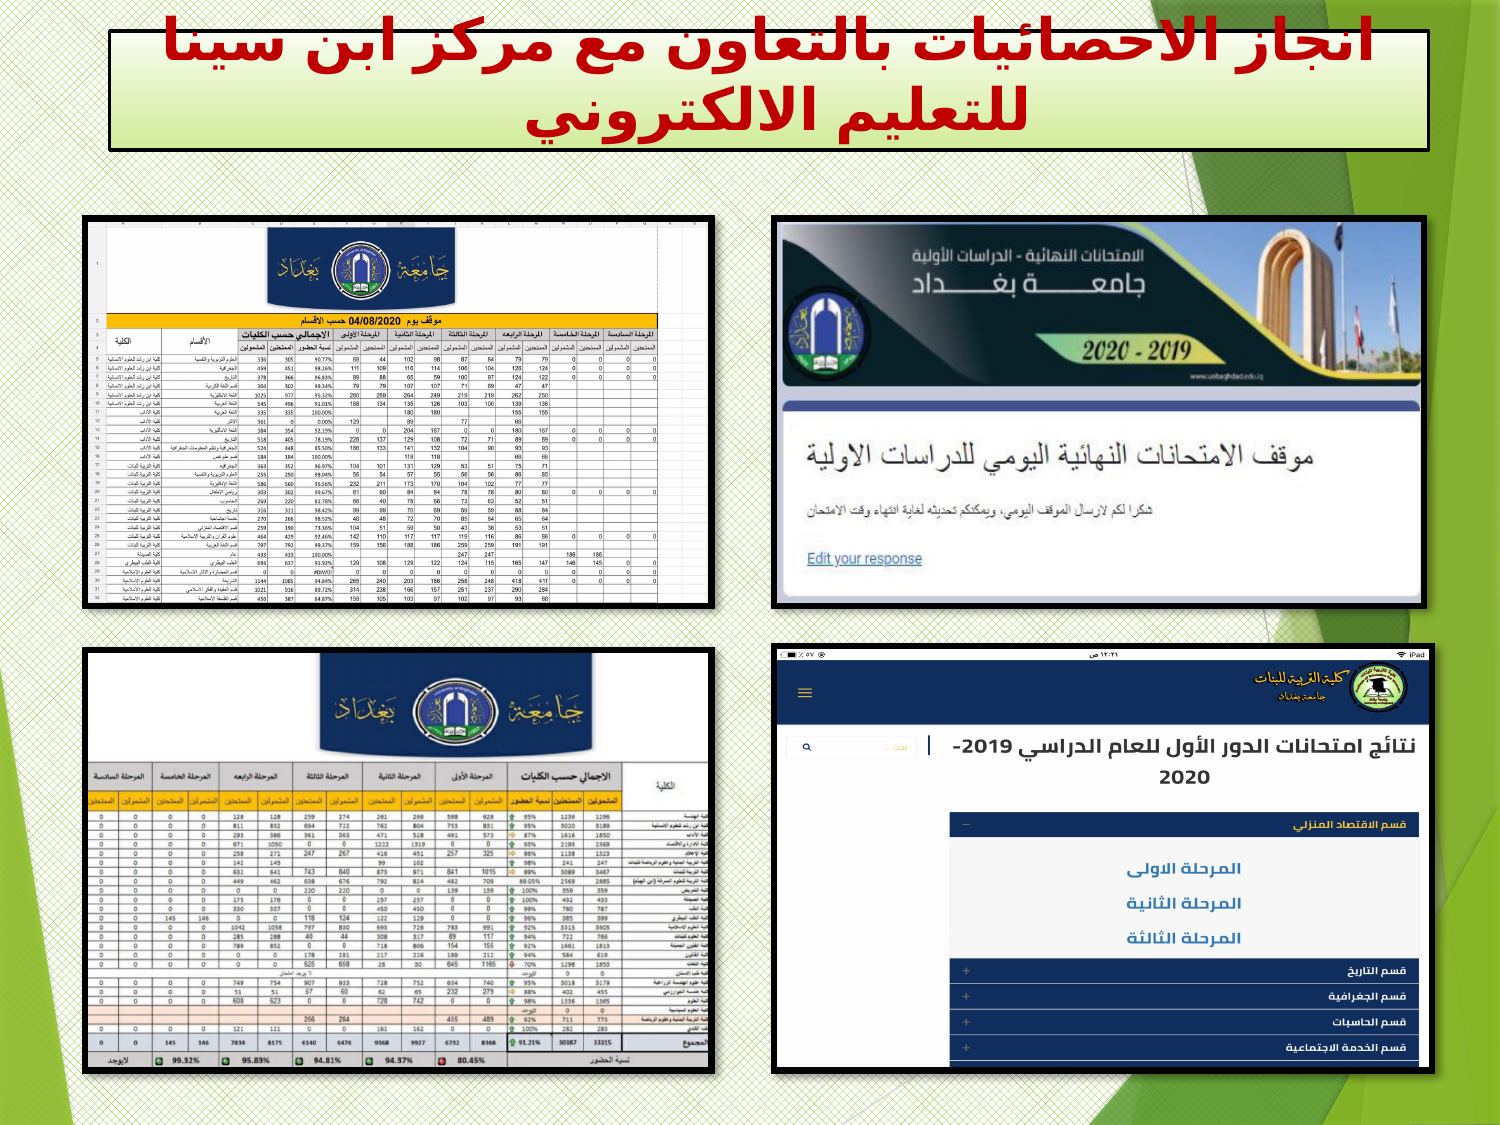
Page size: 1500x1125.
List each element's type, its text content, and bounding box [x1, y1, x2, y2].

picture [87, 220, 709, 604]
picture [776, 648, 1430, 1068]
title انجاز الاحصائيات بالتعاون مع مركز ابن سينا للتعليم الالكتروني [108, 29, 1430, 152]
picture [776, 220, 1422, 604]
picture [87, 652, 709, 1068]
